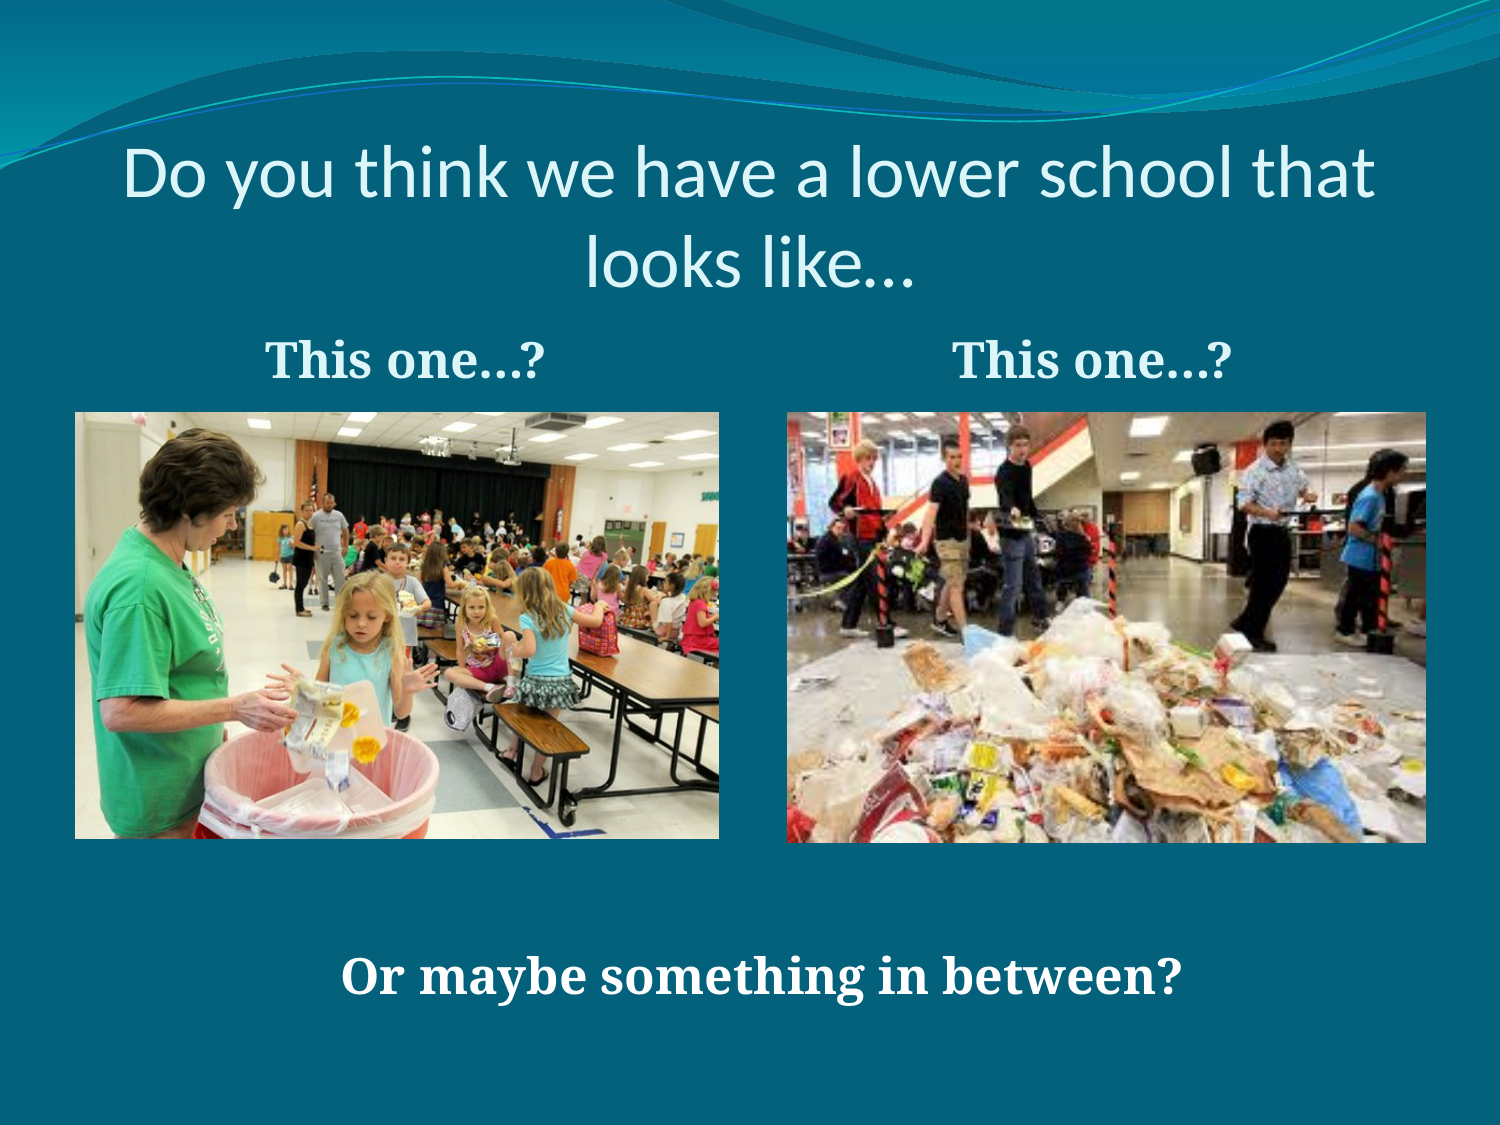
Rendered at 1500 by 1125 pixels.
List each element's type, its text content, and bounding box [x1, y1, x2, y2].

list This one…? [761, 305, 1425, 413]
list This one…? [75, 304, 738, 413]
title Do you think we have a lower school that looks like… [75, 115, 1425, 303]
text_box Or maybe something in between? [274, 937, 1250, 1013]
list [74, 412, 719, 839]
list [787, 412, 1426, 843]
